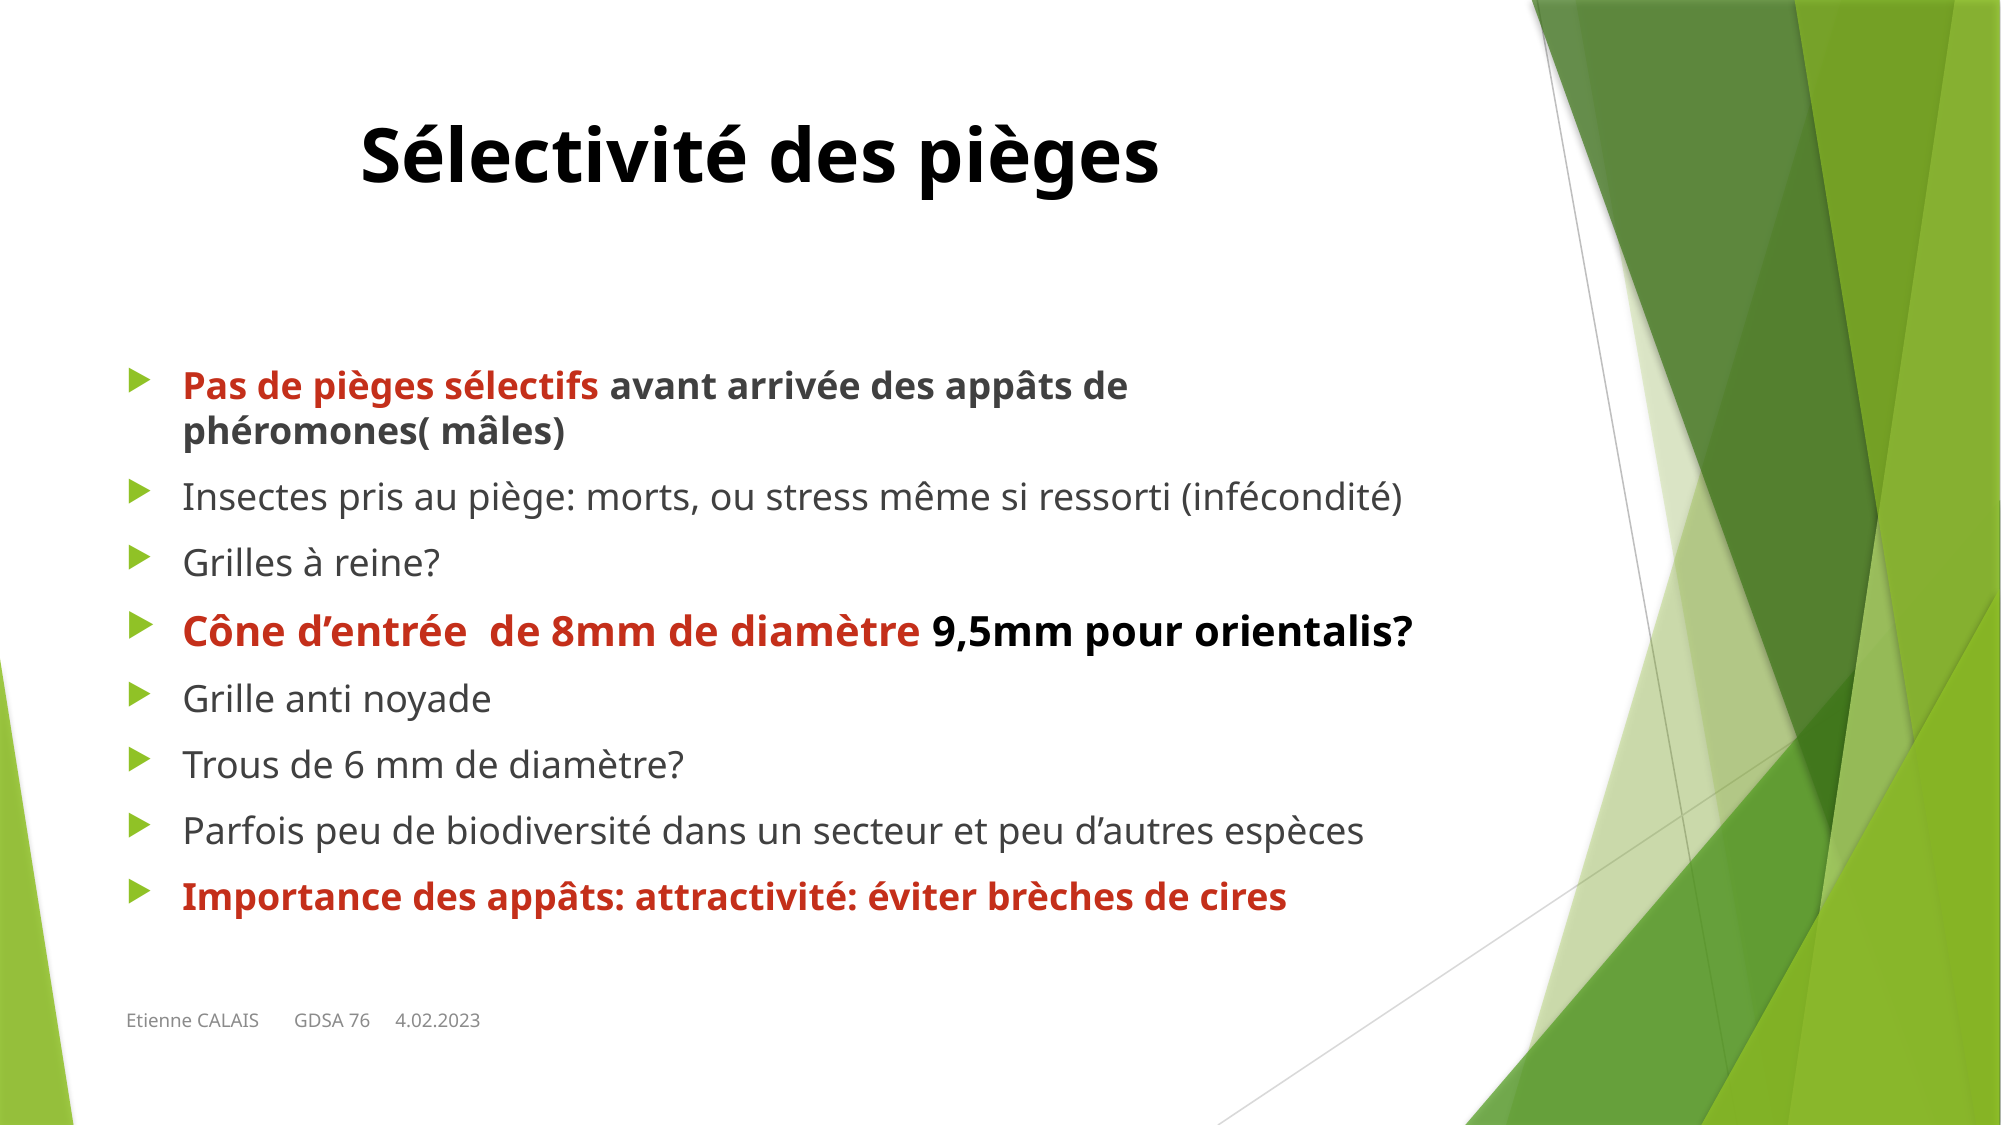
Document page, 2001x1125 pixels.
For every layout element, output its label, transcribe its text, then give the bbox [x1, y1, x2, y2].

list Pas de pièges sélectifs avant arrivée des appâts de phéromones( mâles) Insectes pris au piège: morts, ou stress même si ressorti (infécondité) Grilles à reine? Cône d’entrée de 8mm de diamètre 9,5mm pour orientalis? Grille anti noyade Trous de 6 mm de diamètre? Parfois peu de biodiversité dans un secteur et peu d’autres espèces Importance des appâts: attractivité: éviter brèches de cires [111, 354, 1522, 992]
title Sélectivité des pièges [111, 99, 1522, 317]
footer Etienne CALAIS GDSA 76 4.02.2023 [111, 991, 1145, 1051]
